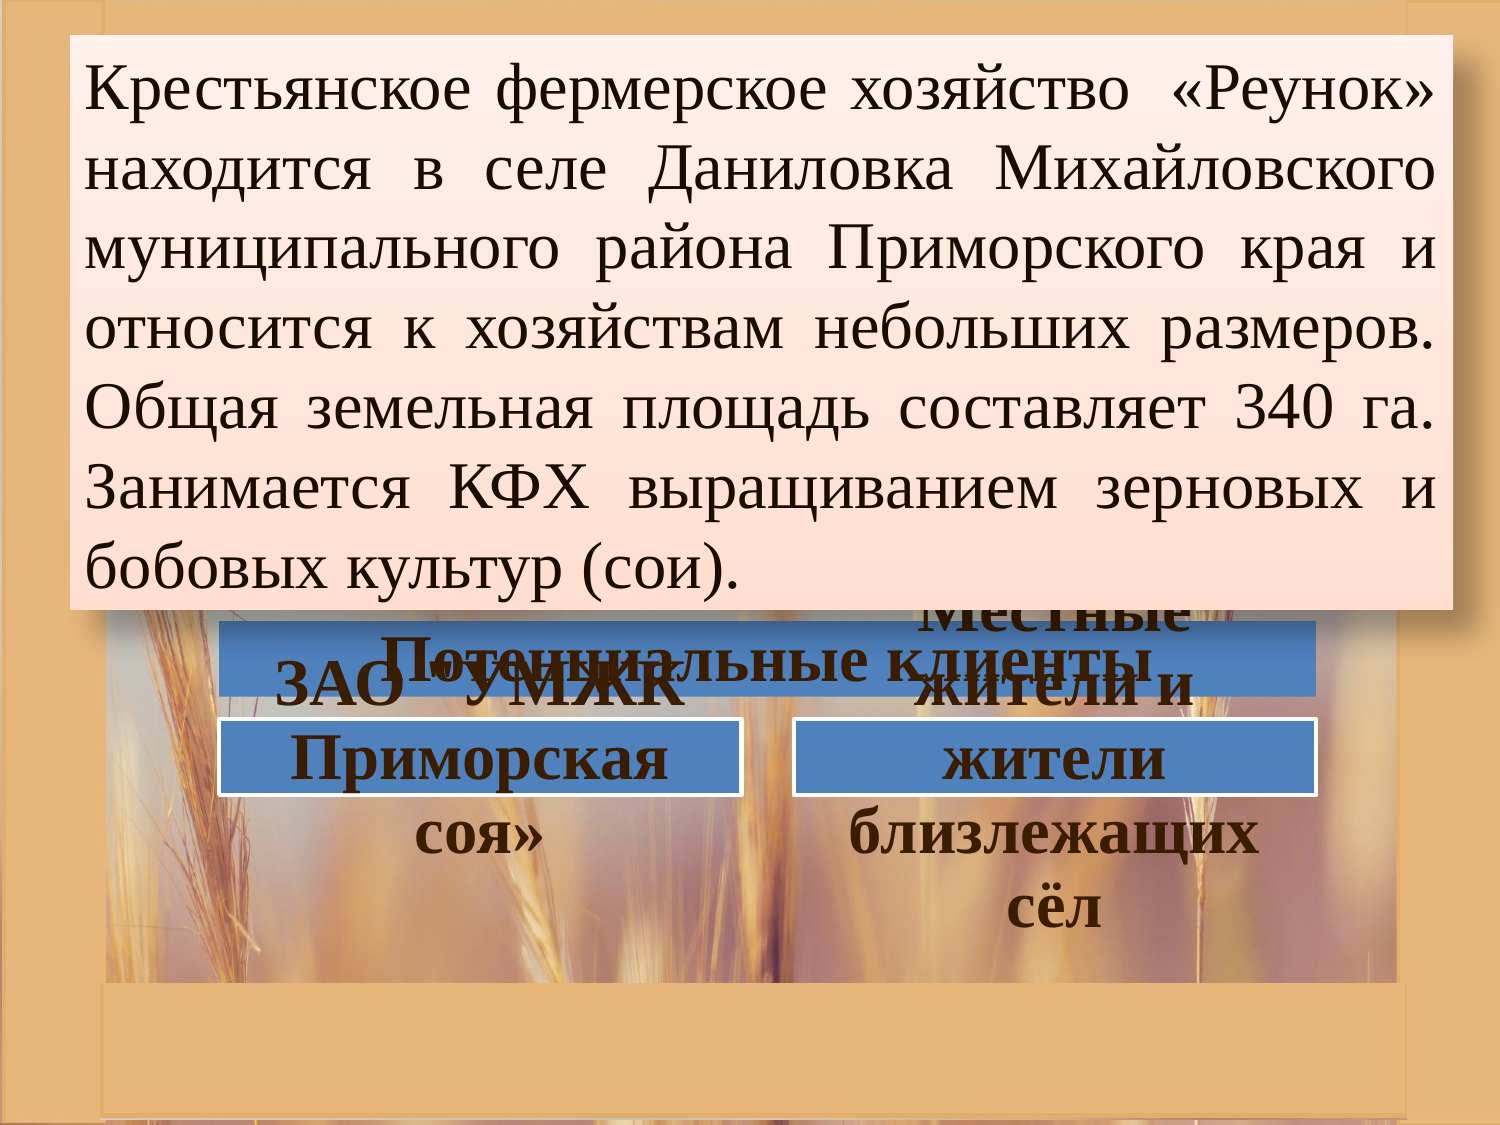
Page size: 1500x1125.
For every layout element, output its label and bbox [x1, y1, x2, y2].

picture [0, 0, 1500, 1125]
text_box [81, 620, 1454, 1091]
